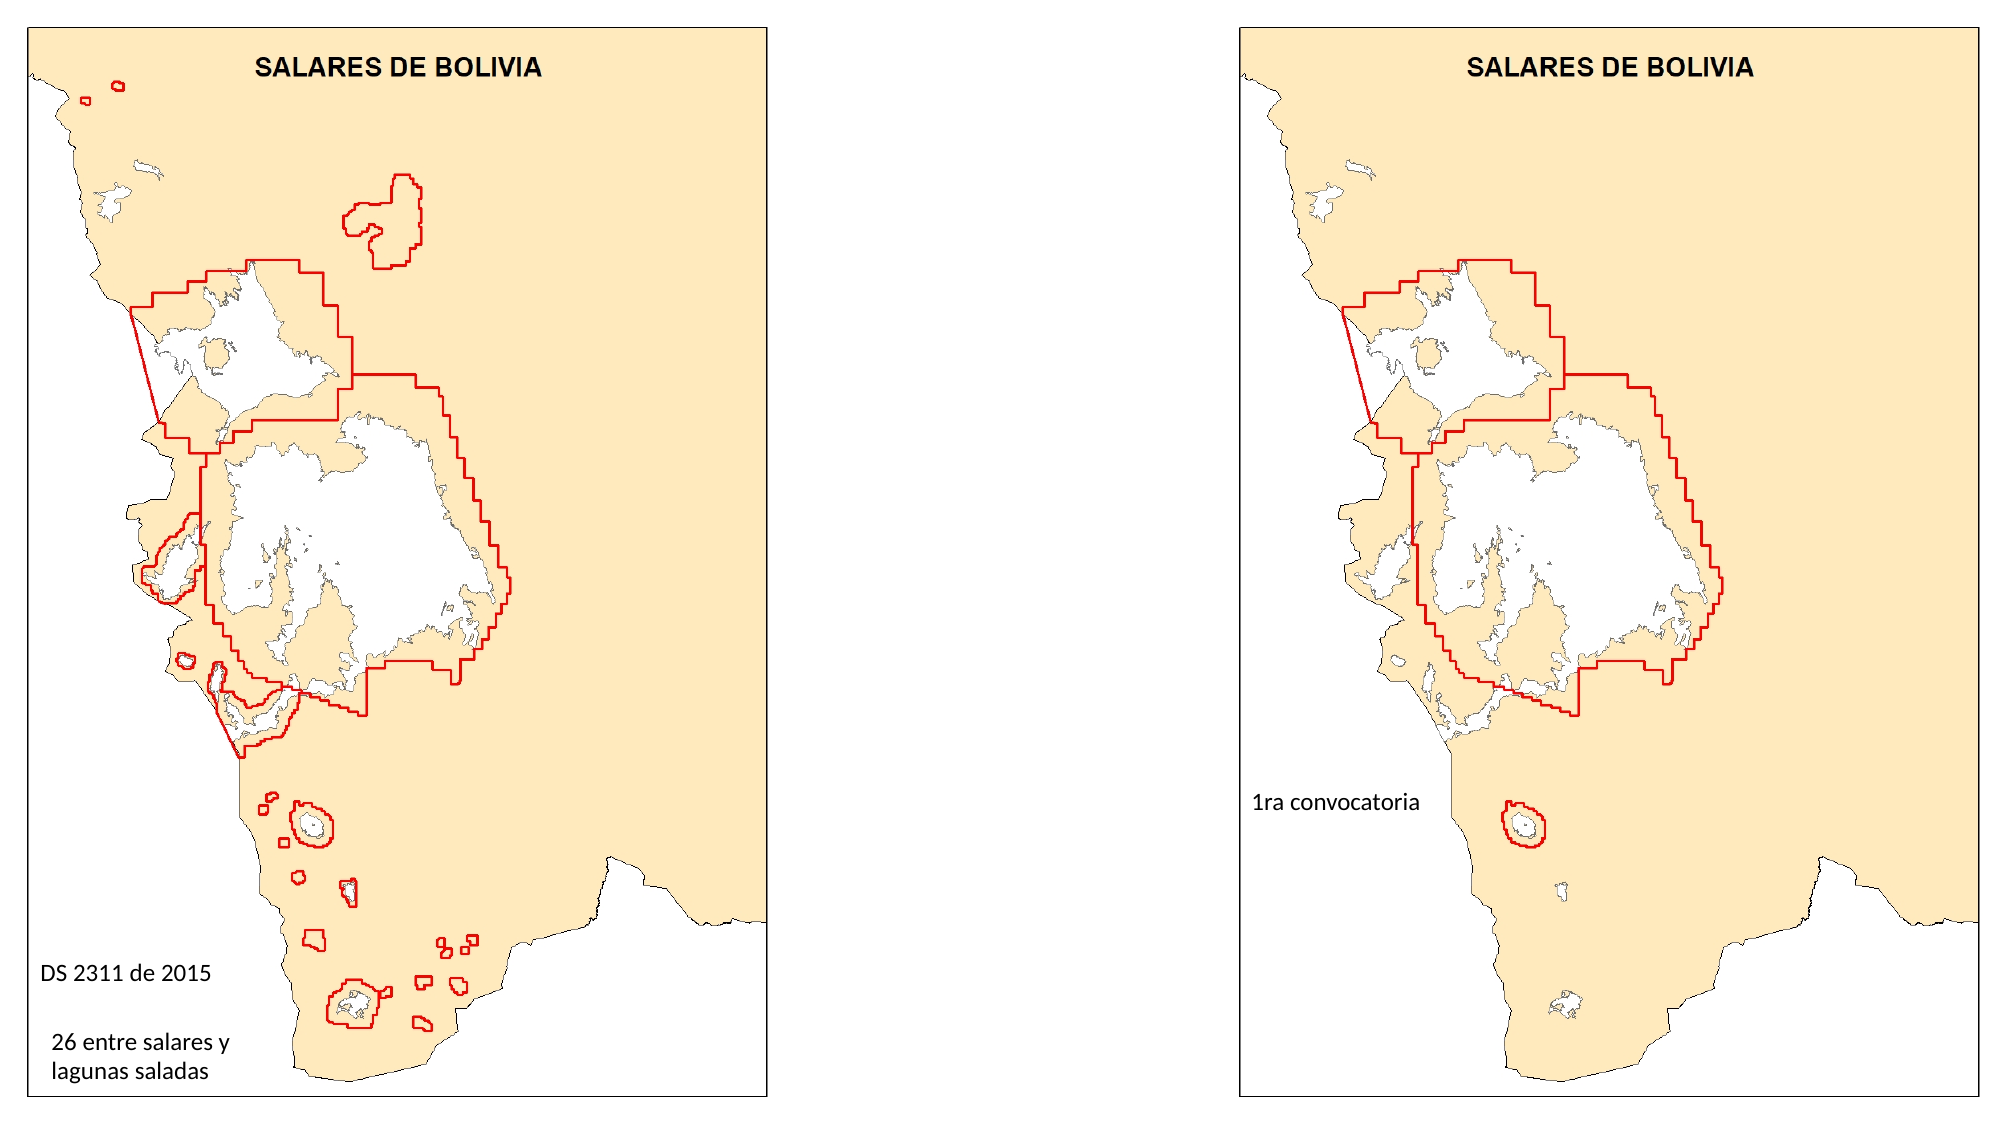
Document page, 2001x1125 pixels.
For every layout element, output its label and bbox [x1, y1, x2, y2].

picture [0, 0, 796, 1125]
picture [1212, 0, 2000, 1125]
